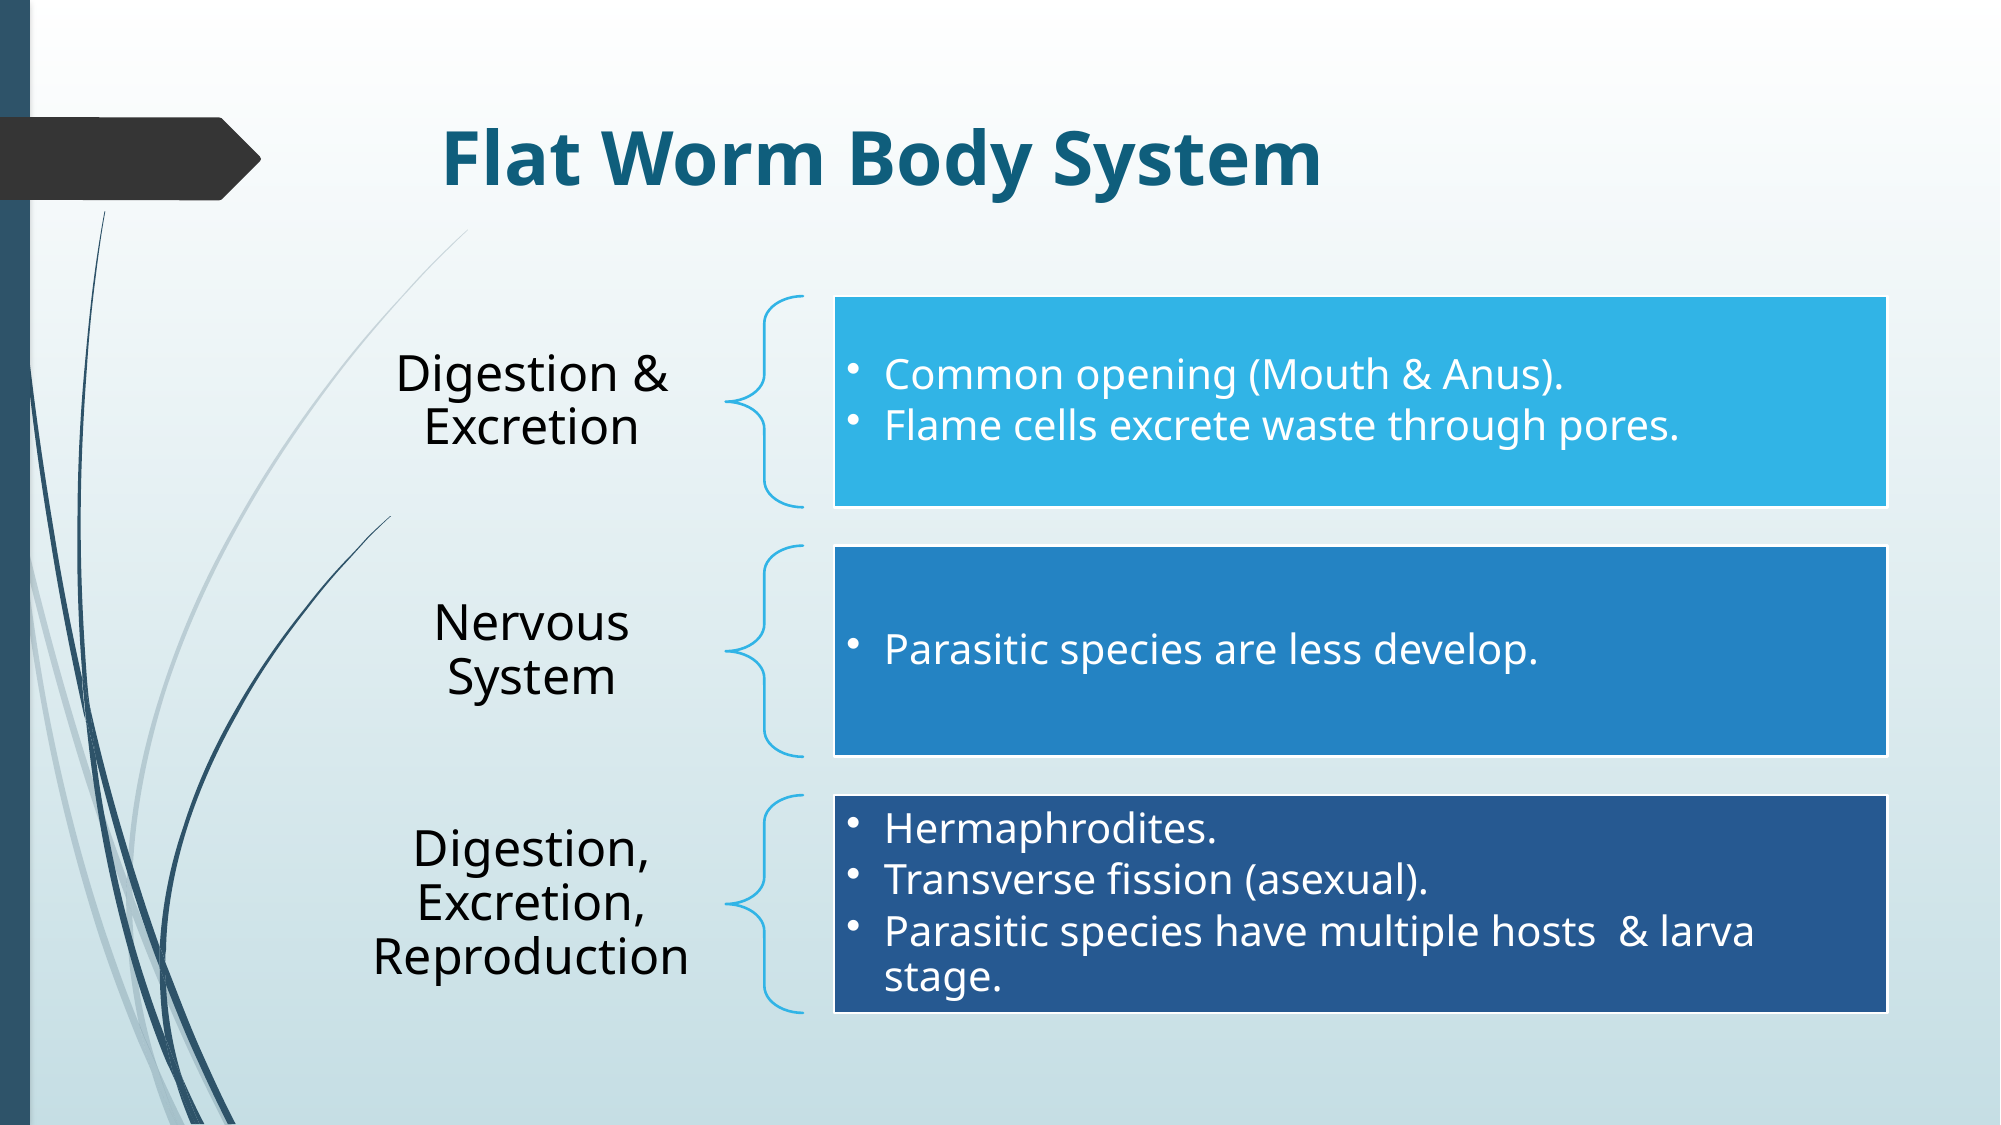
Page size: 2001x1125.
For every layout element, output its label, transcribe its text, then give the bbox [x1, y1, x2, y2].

title Flat Worm Body System [425, 102, 1888, 240]
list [338, 240, 1888, 1069]
